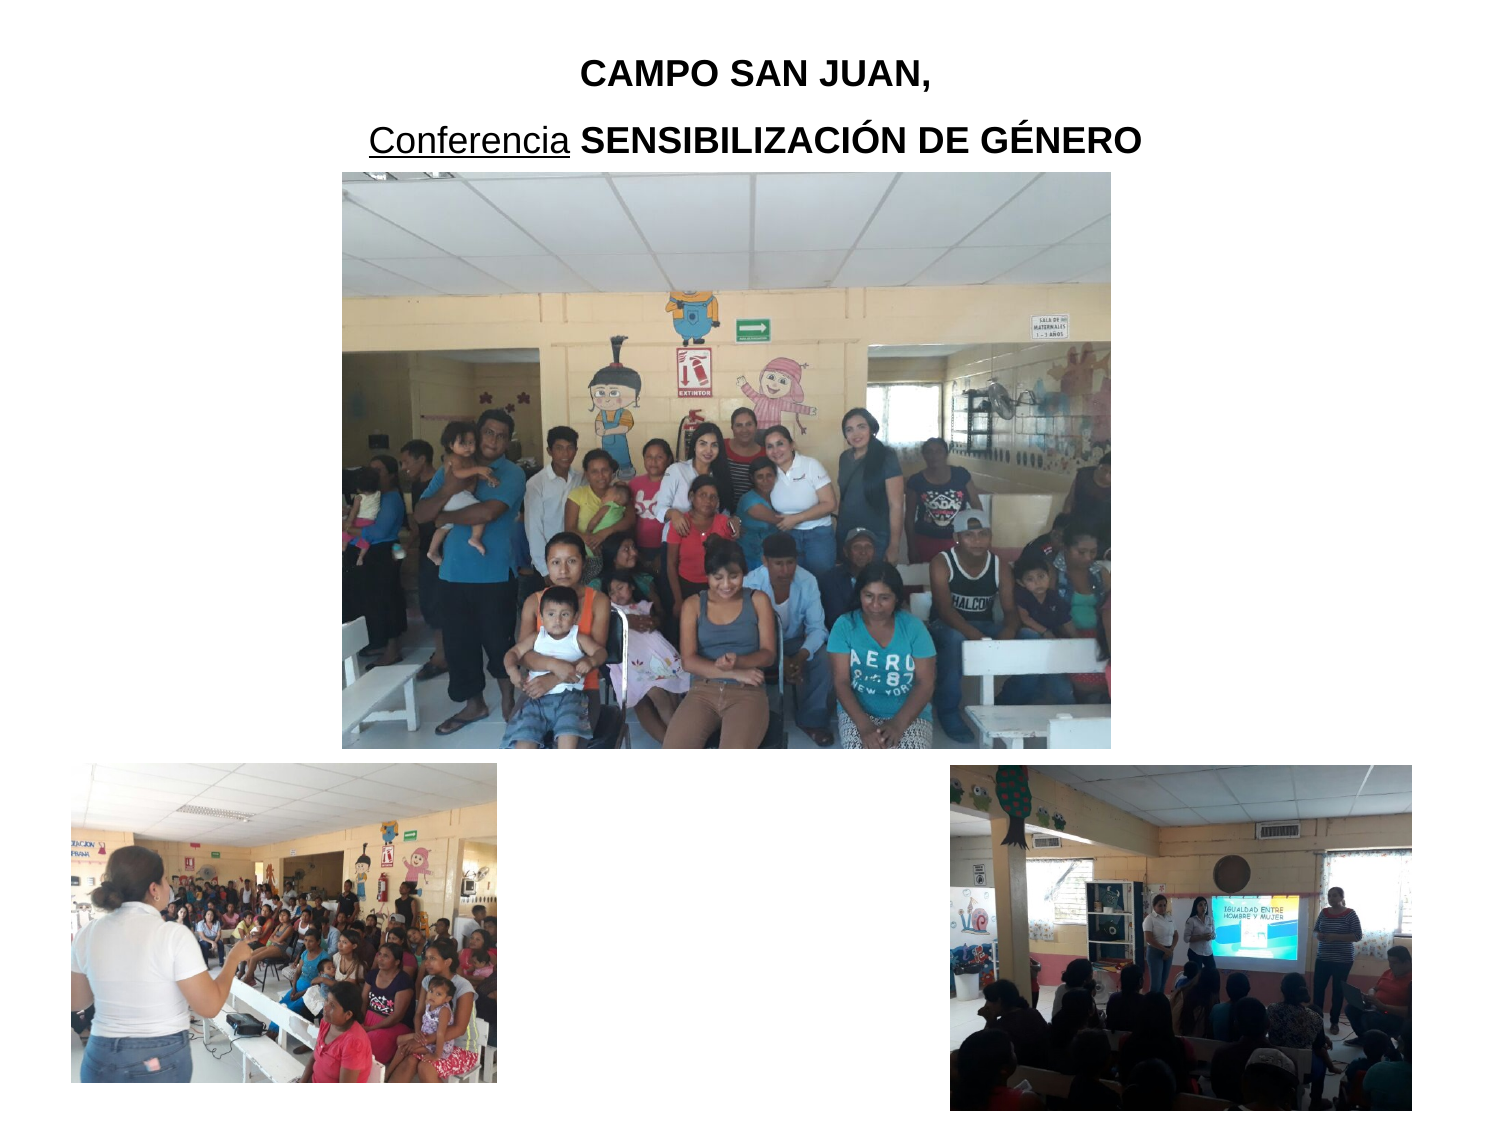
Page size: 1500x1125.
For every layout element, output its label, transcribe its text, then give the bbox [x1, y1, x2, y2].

picture [342, 172, 1111, 749]
picture [950, 765, 1412, 1112]
text_box CAMPO SAN JUAN, Conferencia SENSIBILIZACIÓN DE GÉNERO [76, 19, 1436, 169]
picture [71, 763, 497, 1083]
